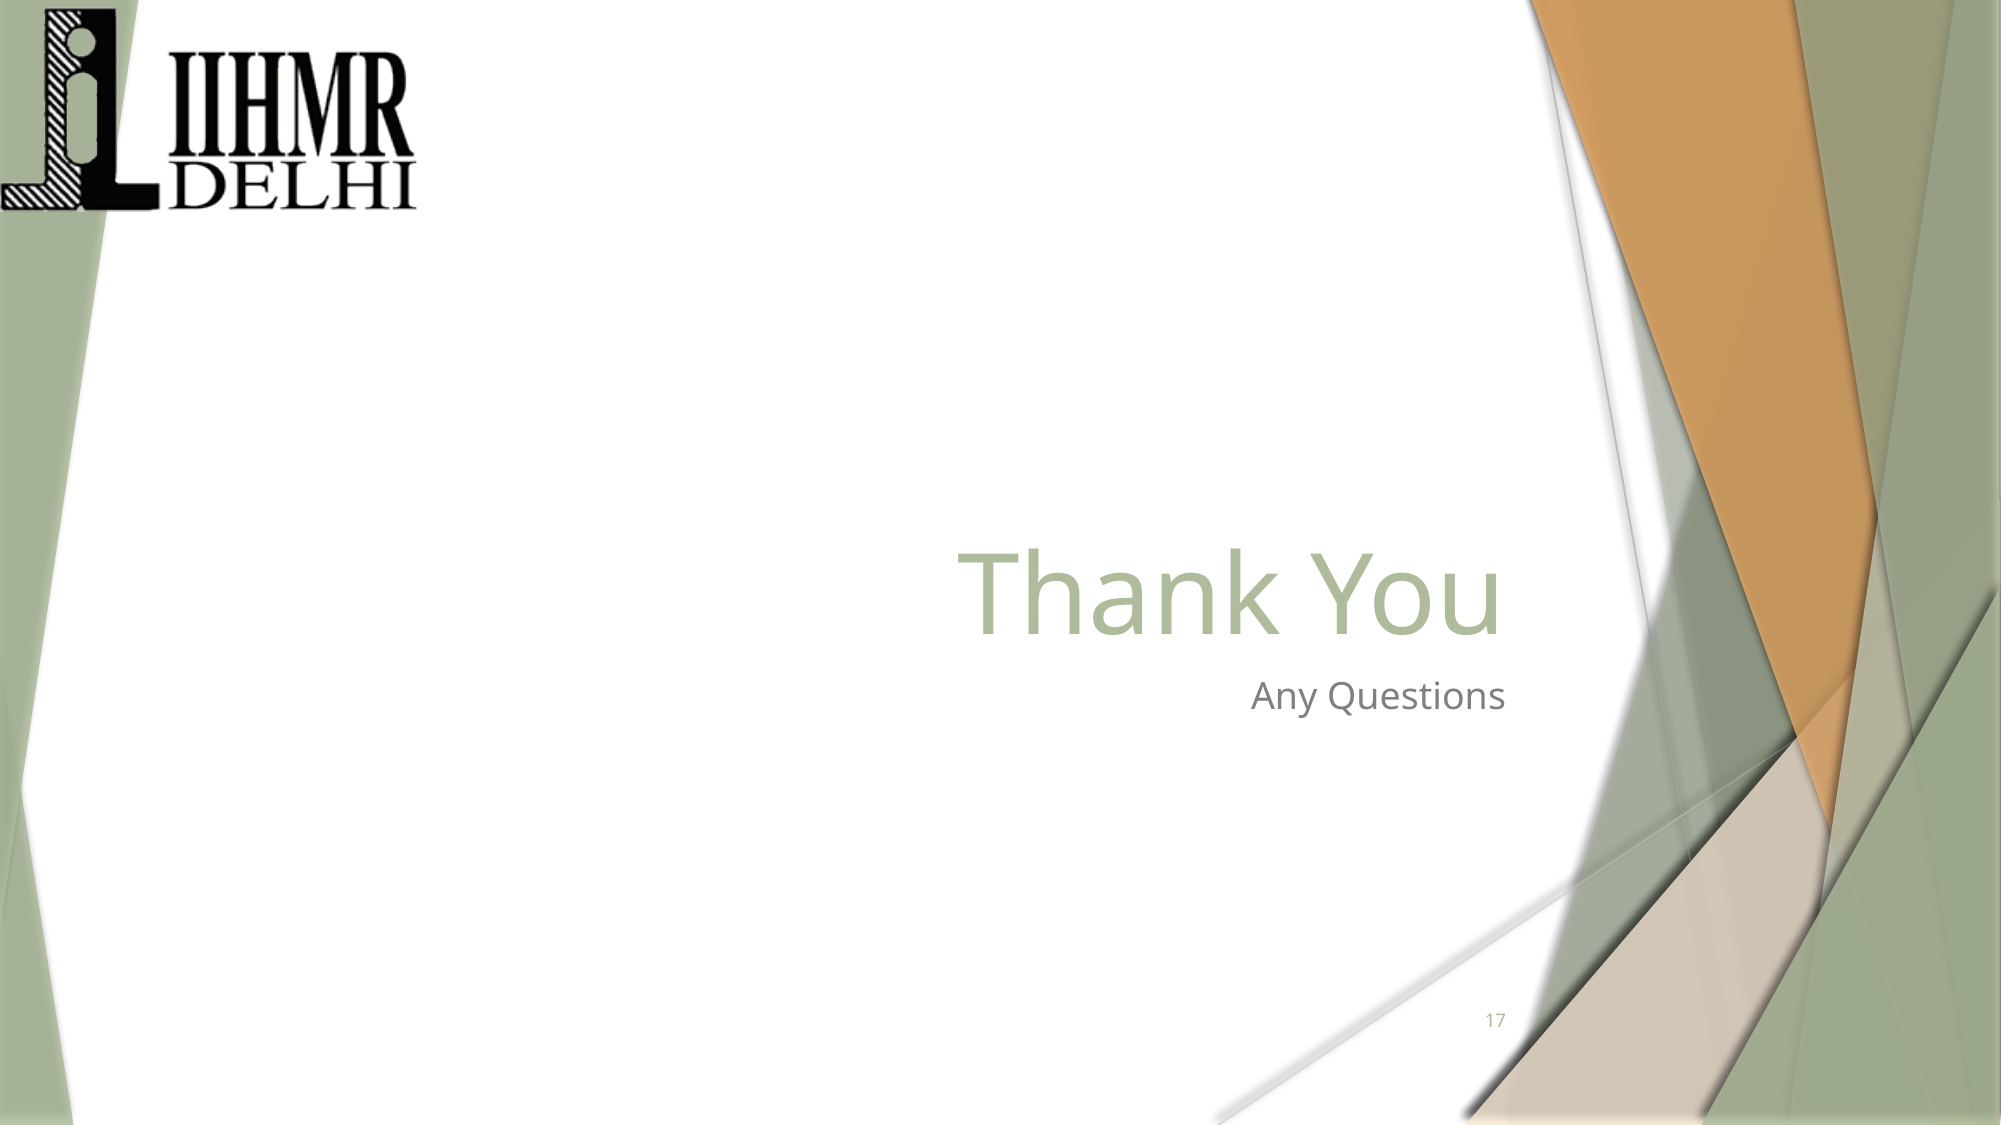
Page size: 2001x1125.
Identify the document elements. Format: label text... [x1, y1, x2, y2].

picture [0, 3, 443, 213]
subtitle Any Questions [247, 664, 1522, 845]
title Thank You [247, 394, 1522, 664]
slide_number 17 [1409, 991, 1522, 1051]
